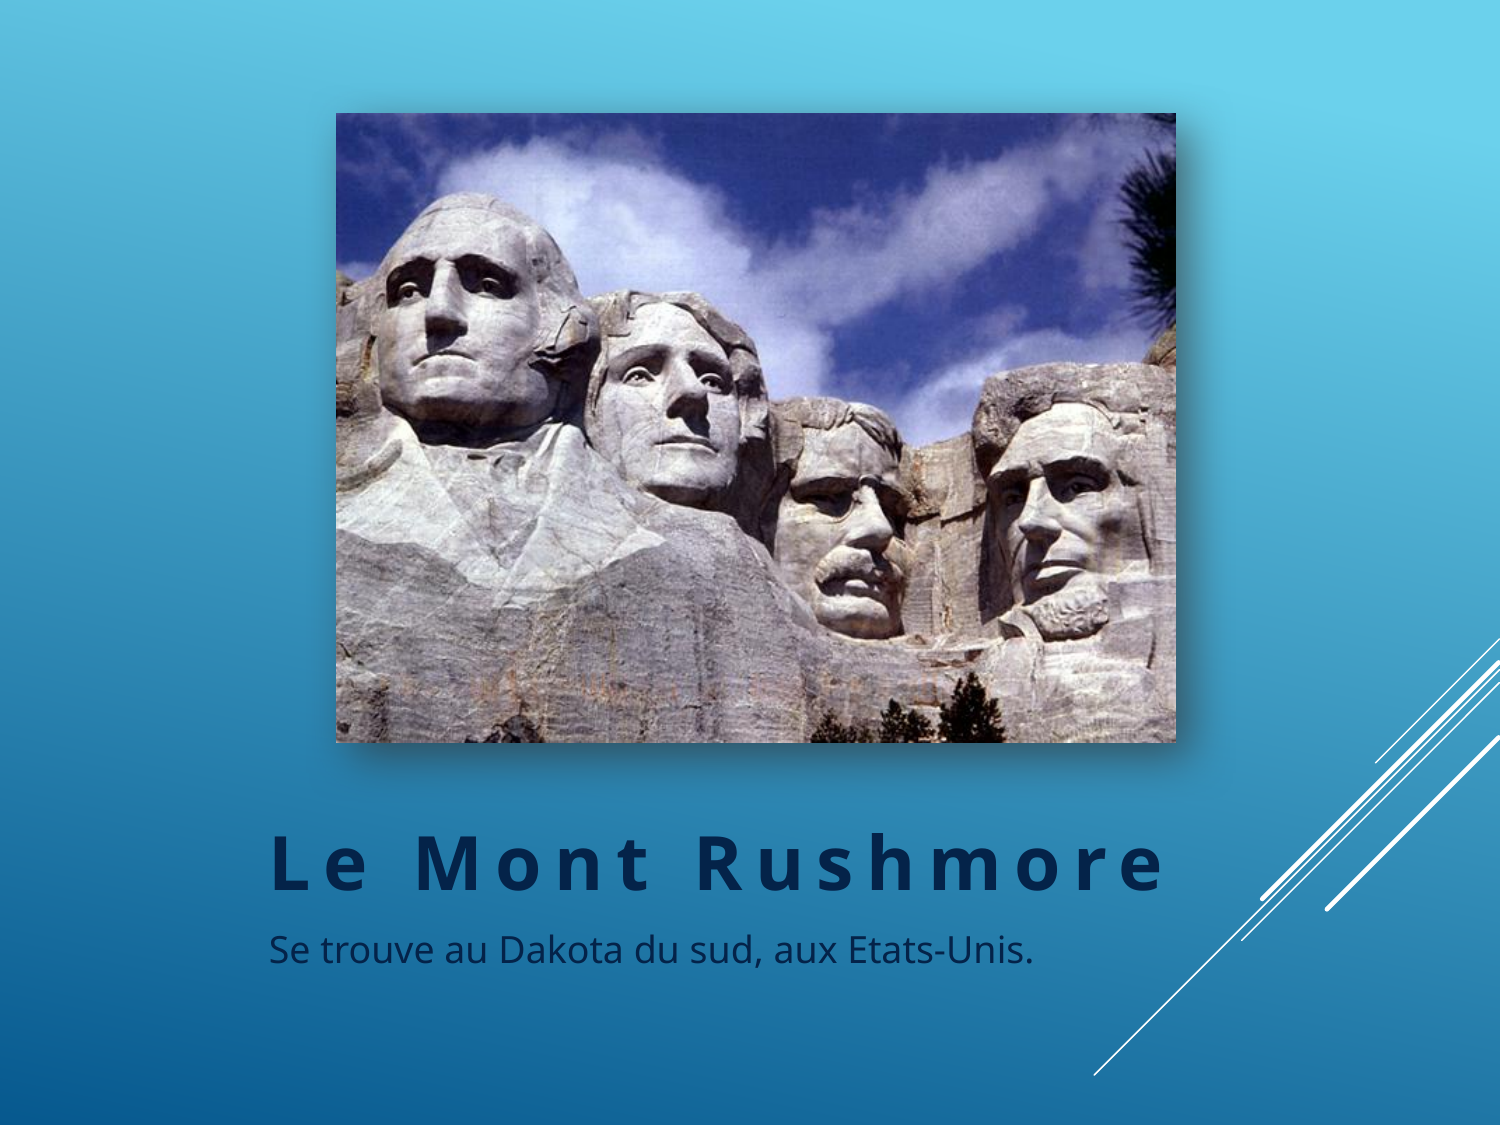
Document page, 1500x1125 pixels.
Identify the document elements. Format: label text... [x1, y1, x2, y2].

picture [336, 113, 1176, 743]
list Le Mont Rushmore Se trouve au Dakota du sud, aux Etats-Unis. [253, 775, 1461, 1012]
